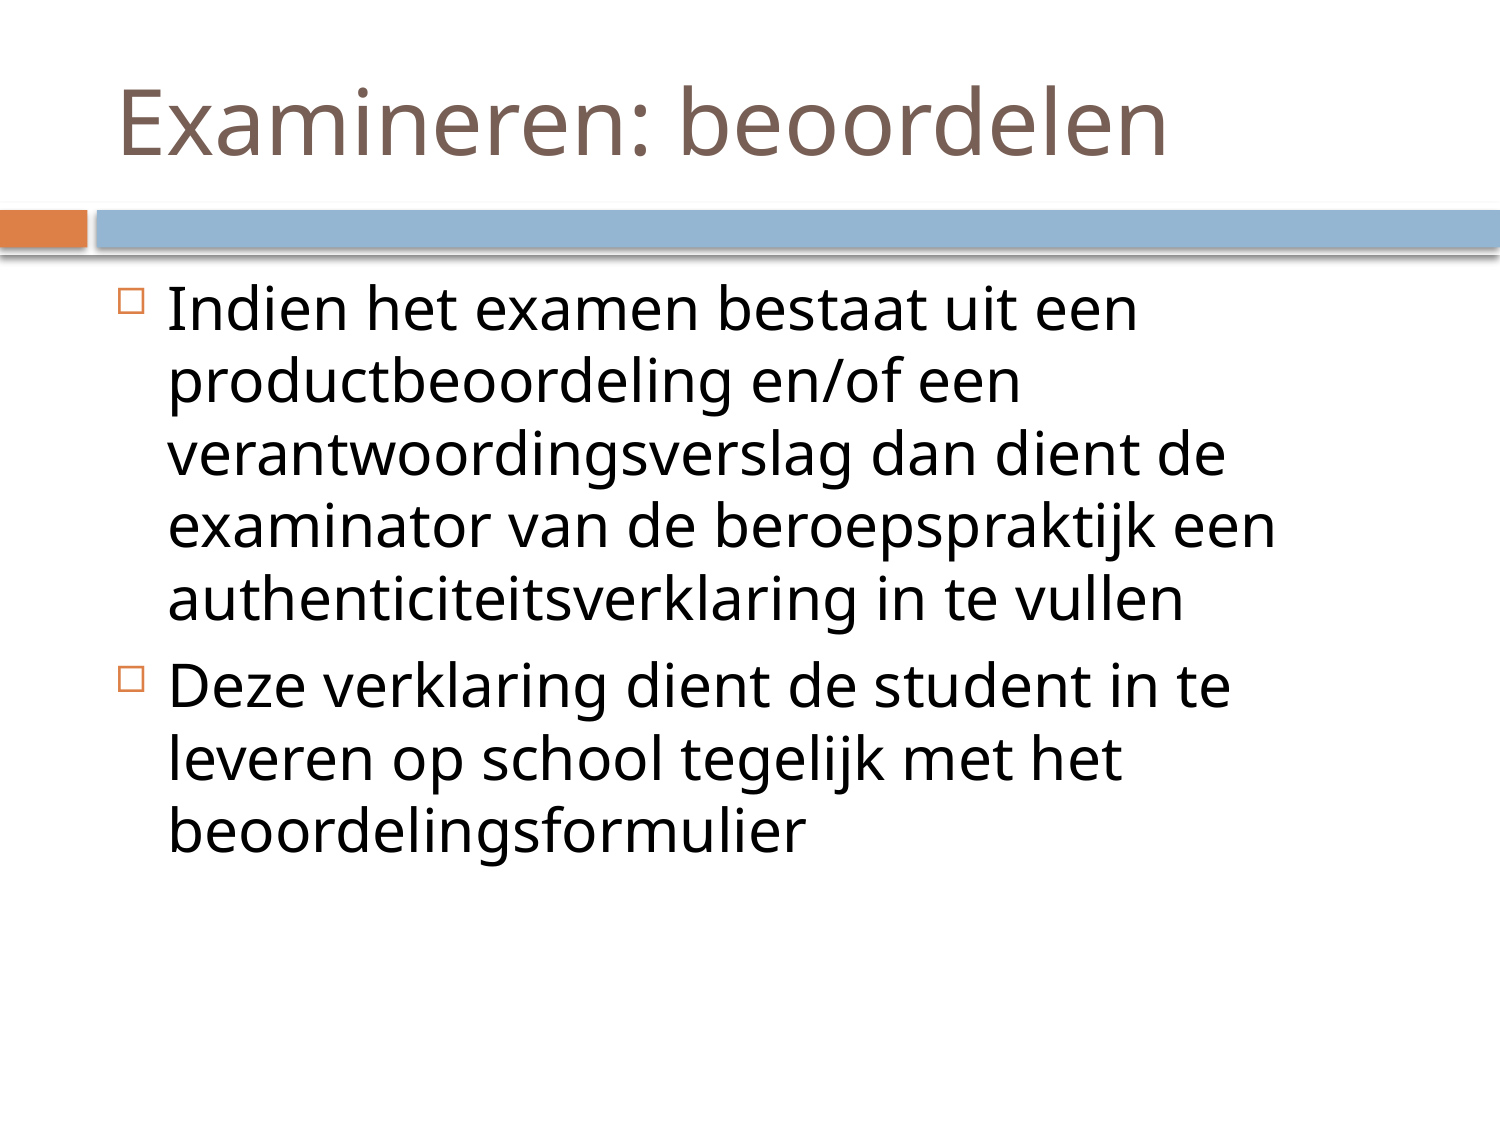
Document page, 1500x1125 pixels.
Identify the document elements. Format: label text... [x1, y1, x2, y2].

title Examineren: beoordelen [100, 37, 1438, 200]
list Indien het examen bestaat uit een productbeoordeling en/of een verantwoordingsverslag dan dient de examinator van de beroepspraktijk een authenticiteitsverklaring in te vullen Deze verklaring dient de student in te leveren op school tegelijk met het beoordelingsformulier [100, 262, 1438, 1000]
